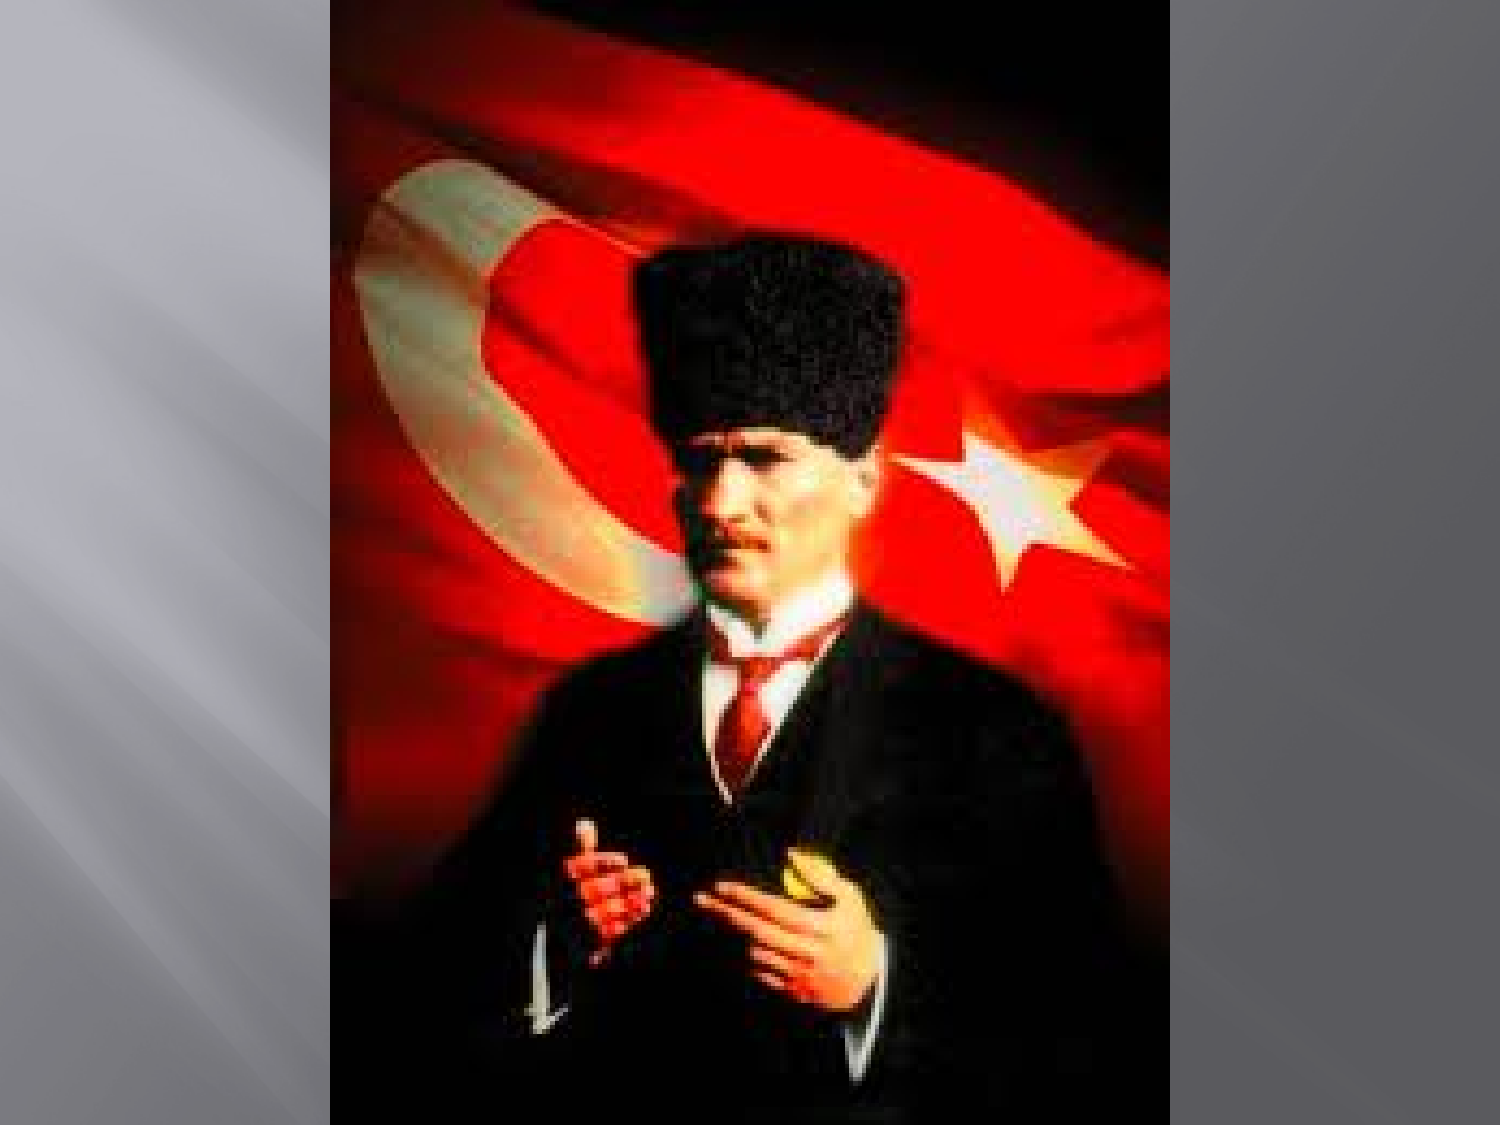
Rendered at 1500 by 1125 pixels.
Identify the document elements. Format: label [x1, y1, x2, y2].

picture [329, 0, 1170, 1125]
